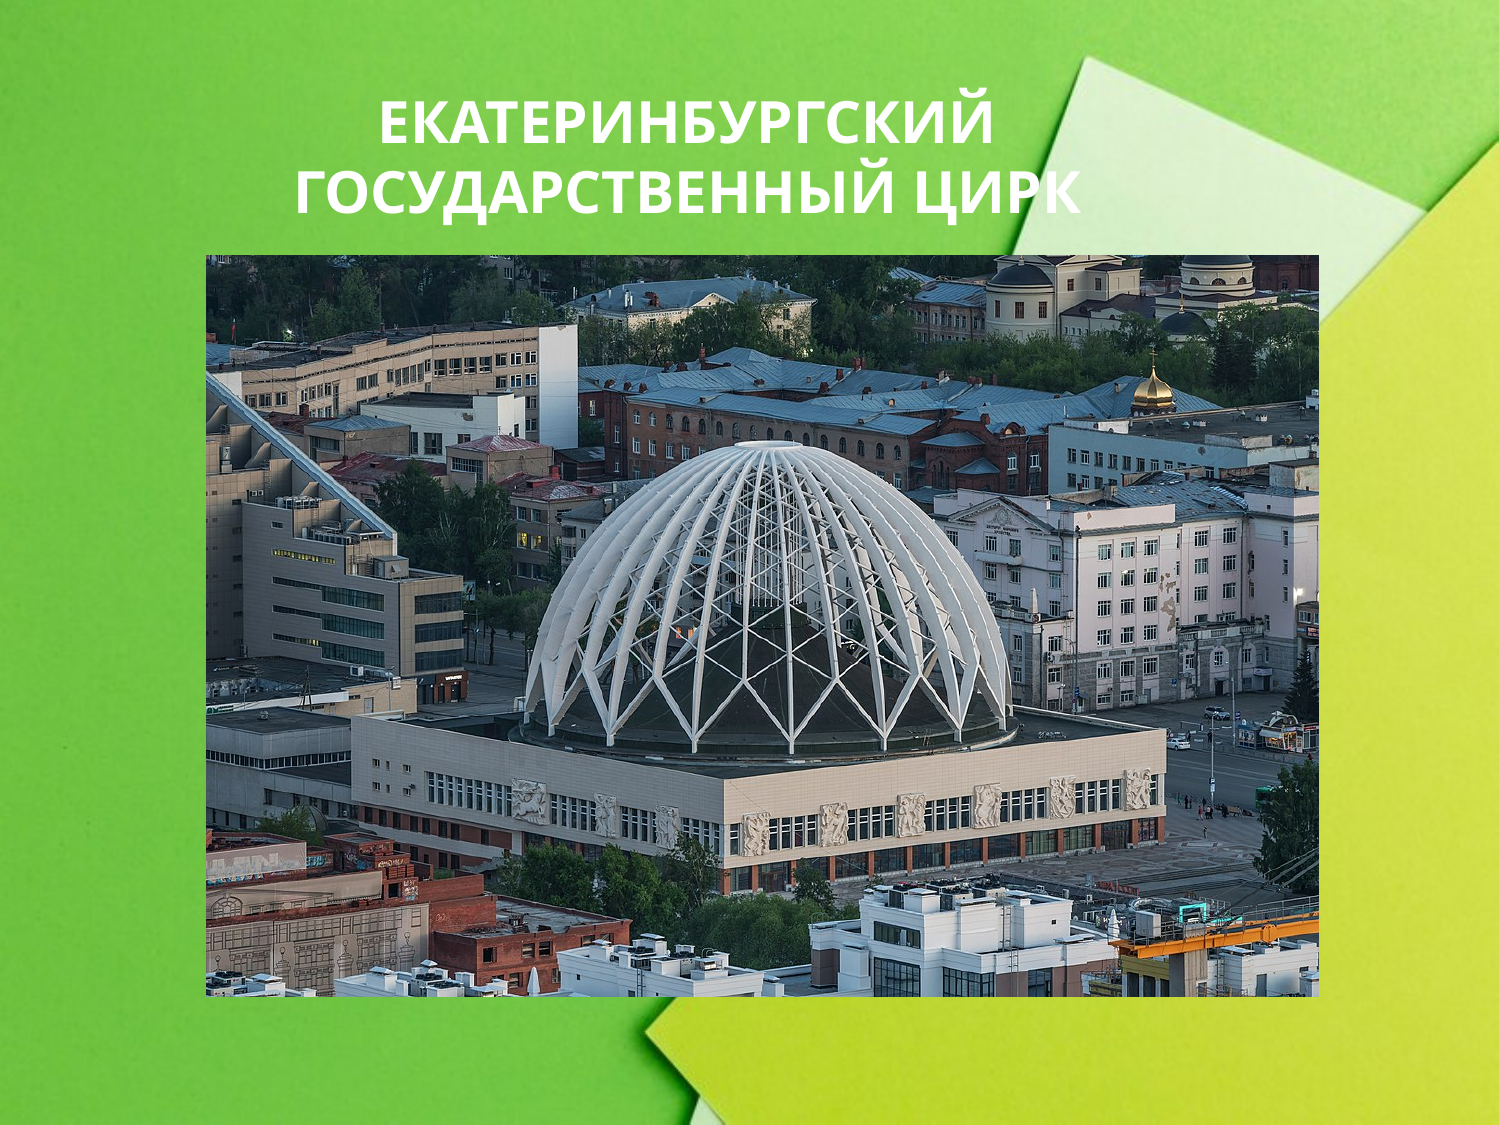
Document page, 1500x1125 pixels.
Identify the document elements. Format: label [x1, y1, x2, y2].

picture [206, 254, 1319, 998]
list [0, 0, 1499, 1125]
